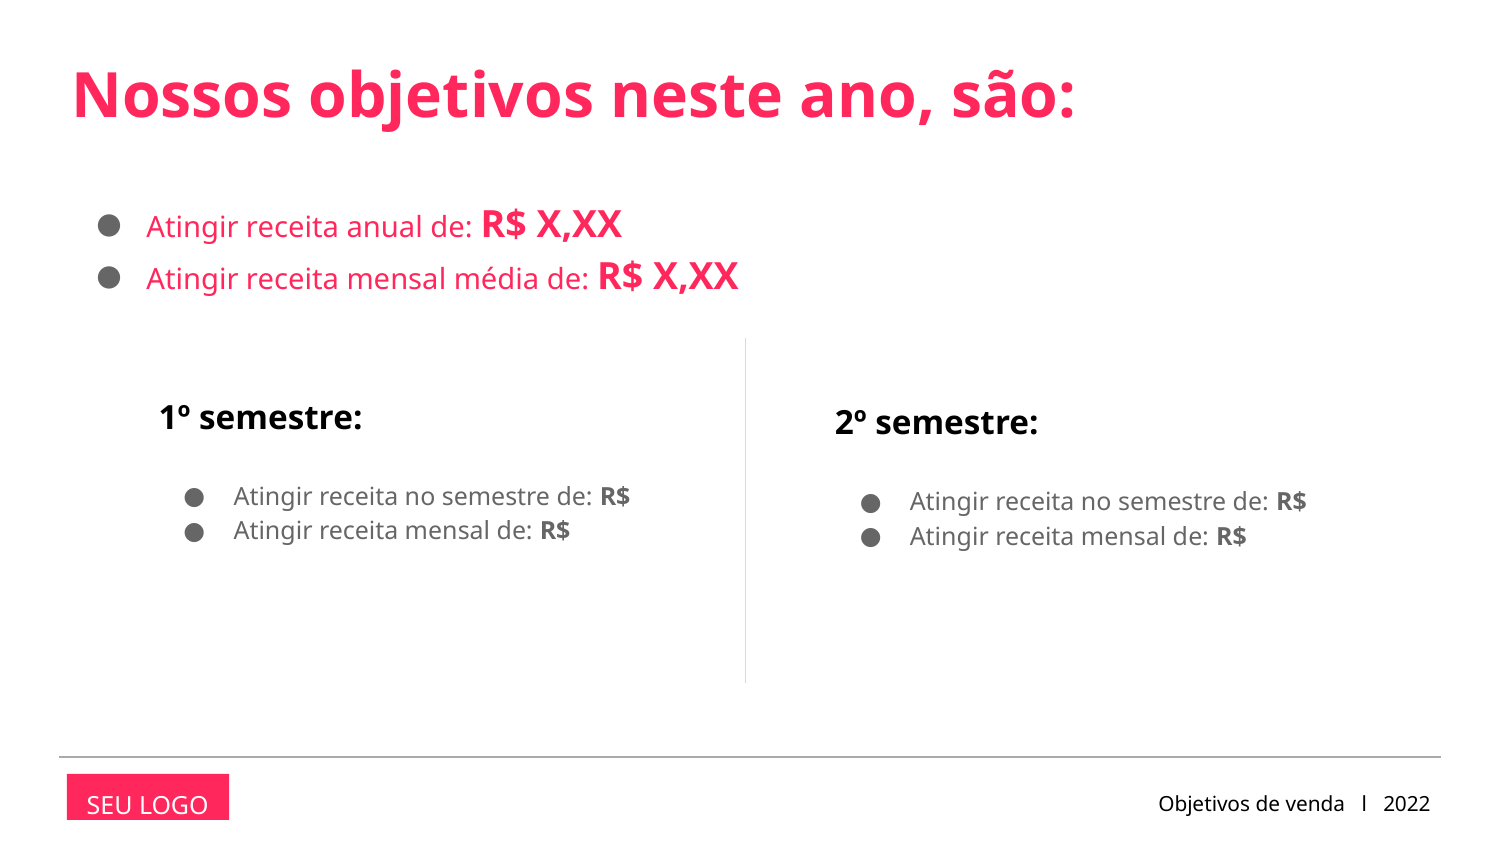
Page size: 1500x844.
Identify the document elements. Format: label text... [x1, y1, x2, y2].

text_box Objetivos de venda l 2022 [1123, 753, 1446, 841]
list Atingir receita anual de: R$ X,XX Atingir receita mensal média de: R$ X,XX [56, 178, 1094, 273]
text_box SEU LOGO [66, 773, 230, 820]
text_box 2º semestre: Atingir receita no semestre de: R$ Atingir receita mensal de: R$ [819, 338, 1357, 607]
text_box Nossos objetivos neste ano, são: [56, 53, 1103, 132]
text_box 1º semestre: Atingir receita no semestre de: R$ Atingir receita mensal de: R$ [143, 338, 672, 597]
